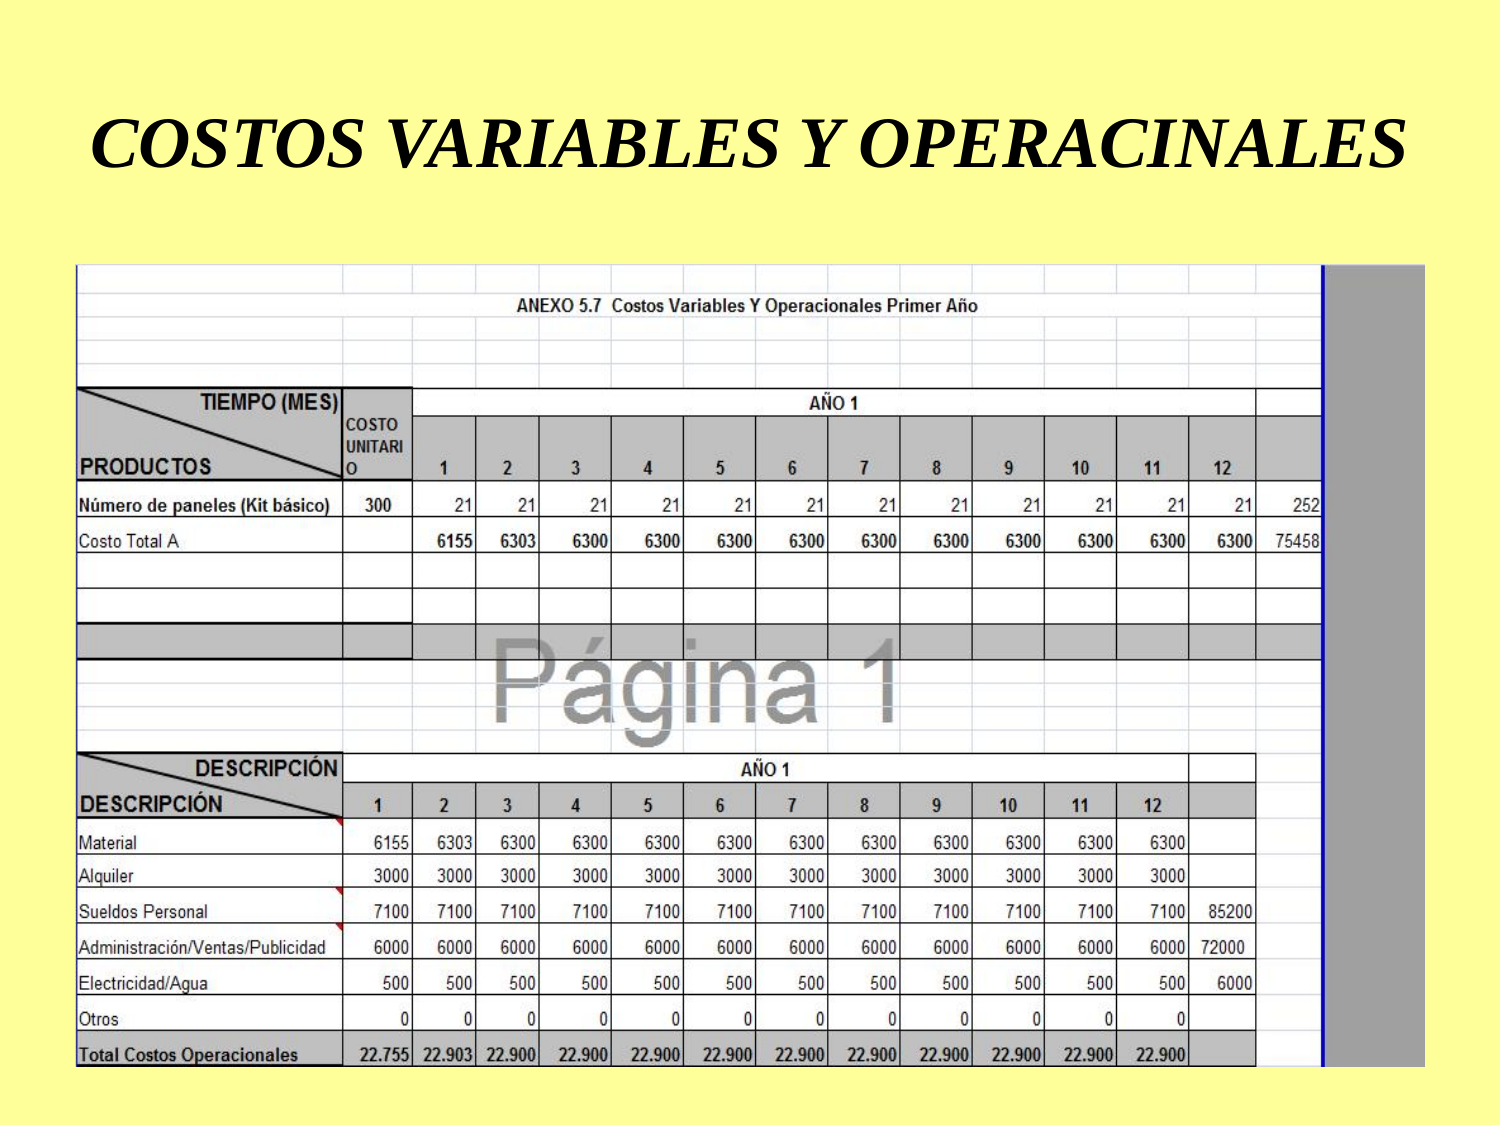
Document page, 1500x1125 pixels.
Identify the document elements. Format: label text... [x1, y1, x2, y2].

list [74, 264, 1426, 1067]
title COSTOS VARIABLES Y OPERACINALES [75, 45, 1425, 233]
